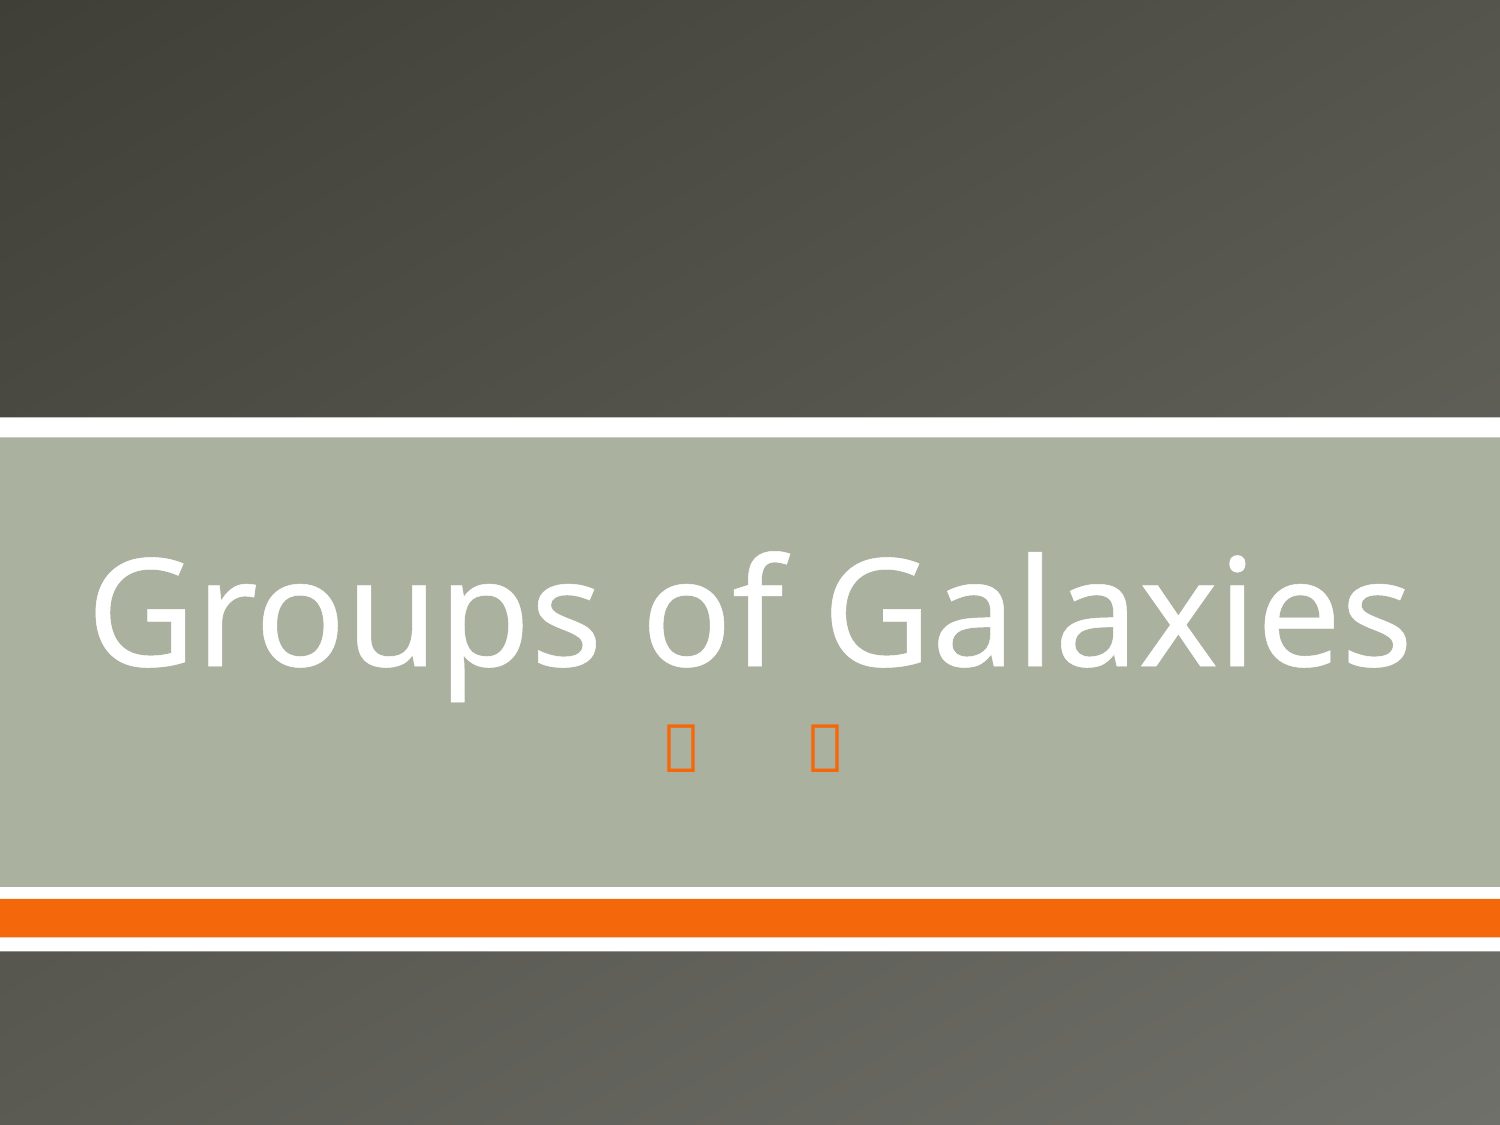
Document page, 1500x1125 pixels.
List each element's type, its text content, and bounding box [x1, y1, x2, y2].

title Groups of Galaxies [37, 462, 1463, 704]
